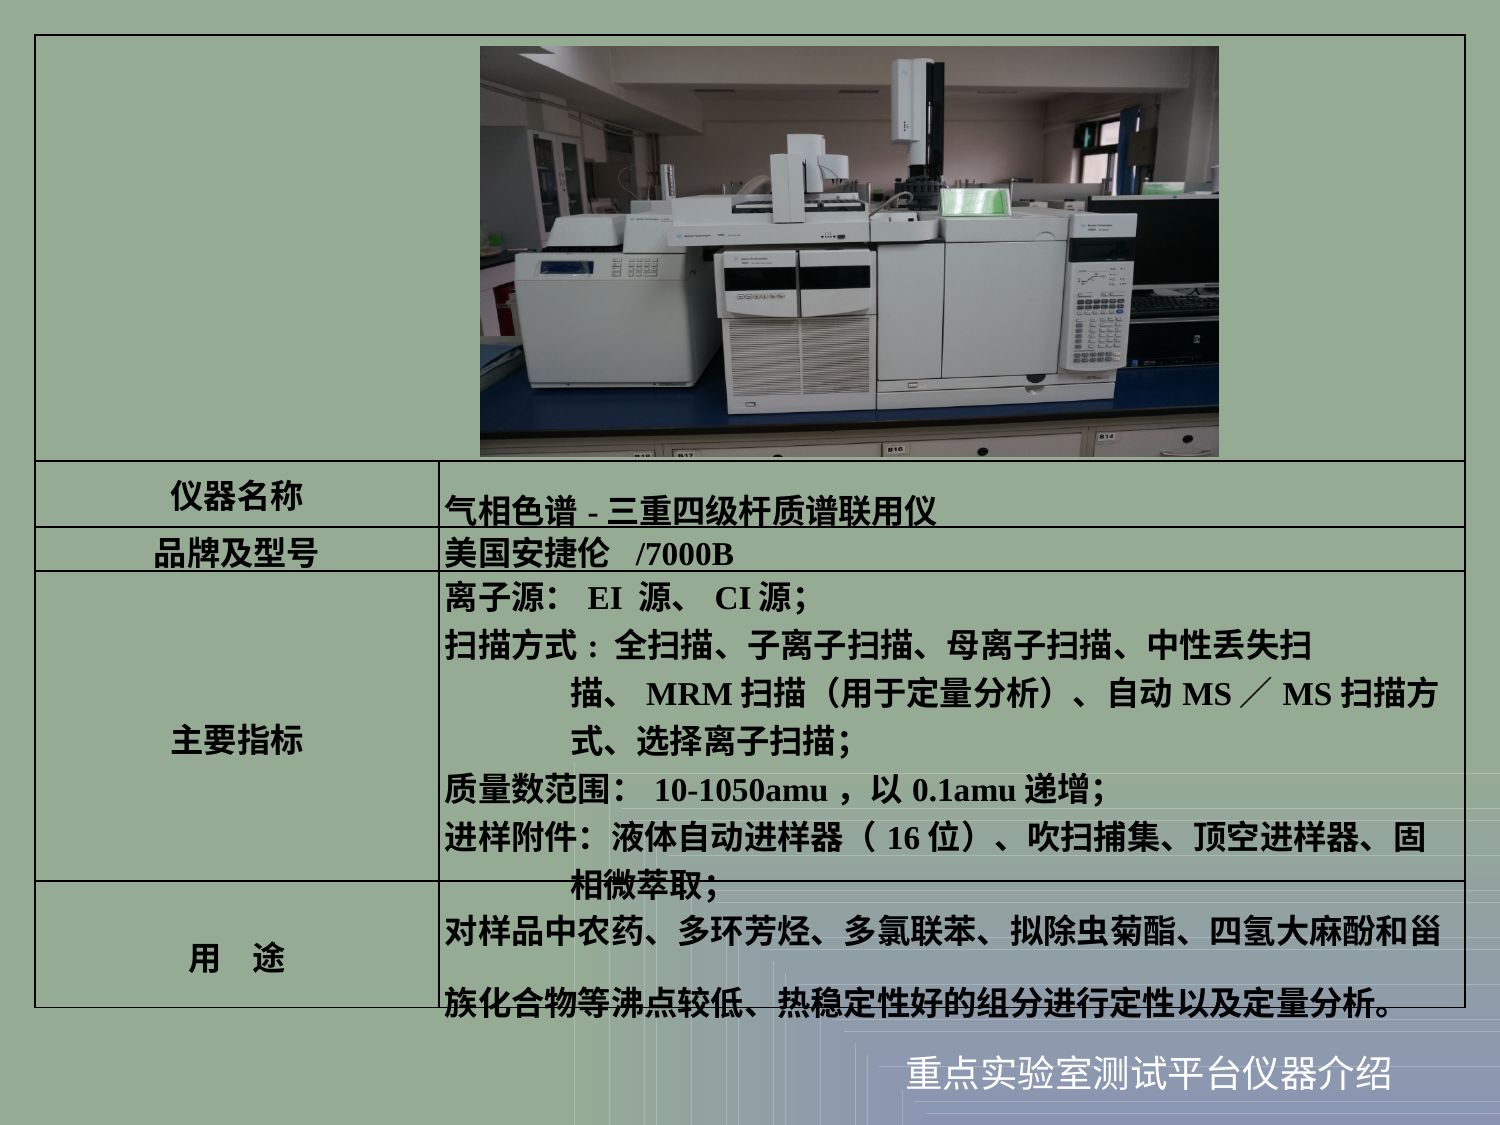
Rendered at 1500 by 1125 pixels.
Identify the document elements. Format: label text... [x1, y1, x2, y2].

table_header [36, 36, 1464, 460]
table_cell 品牌及型号 [36, 528, 438, 570]
table_cell 离子源：EI 源、CI源； 扫描方式: 全扫描、子离子扫描、母离子扫描、中性丢失扫描、MRM扫描（用于定量分析）、自动MS／MS扫描方式、选择离子扫描； 质量数范围：10-1050amu，以0.1amu递增； 进样附件：液体自动进样器（16位）、吹扫捕集、顶空进样器、固相微萃取； [440, 572, 1464, 880]
table_cell 用 途 [36, 882, 438, 1007]
table_cell 气相色谱-三重四级杆质谱联用仪 [440, 462, 1464, 526]
table_cell 对样品中农药、多环芳烃、多氯联苯、拟除虫菊酯、四氢大麻酚和甾族化合物等沸点较低、热稳定性好的组分进行定性以及定量分析。 [440, 882, 1464, 1007]
table_cell 仪器名称 [36, 462, 438, 526]
picture [480, 46, 1219, 458]
table_cell 美国安捷伦 /7000B [440, 528, 1464, 570]
table_cell 主要指标 [36, 572, 438, 880]
text_box 重点实验室测试平台仪器介绍 [890, 1042, 1430, 1103]
